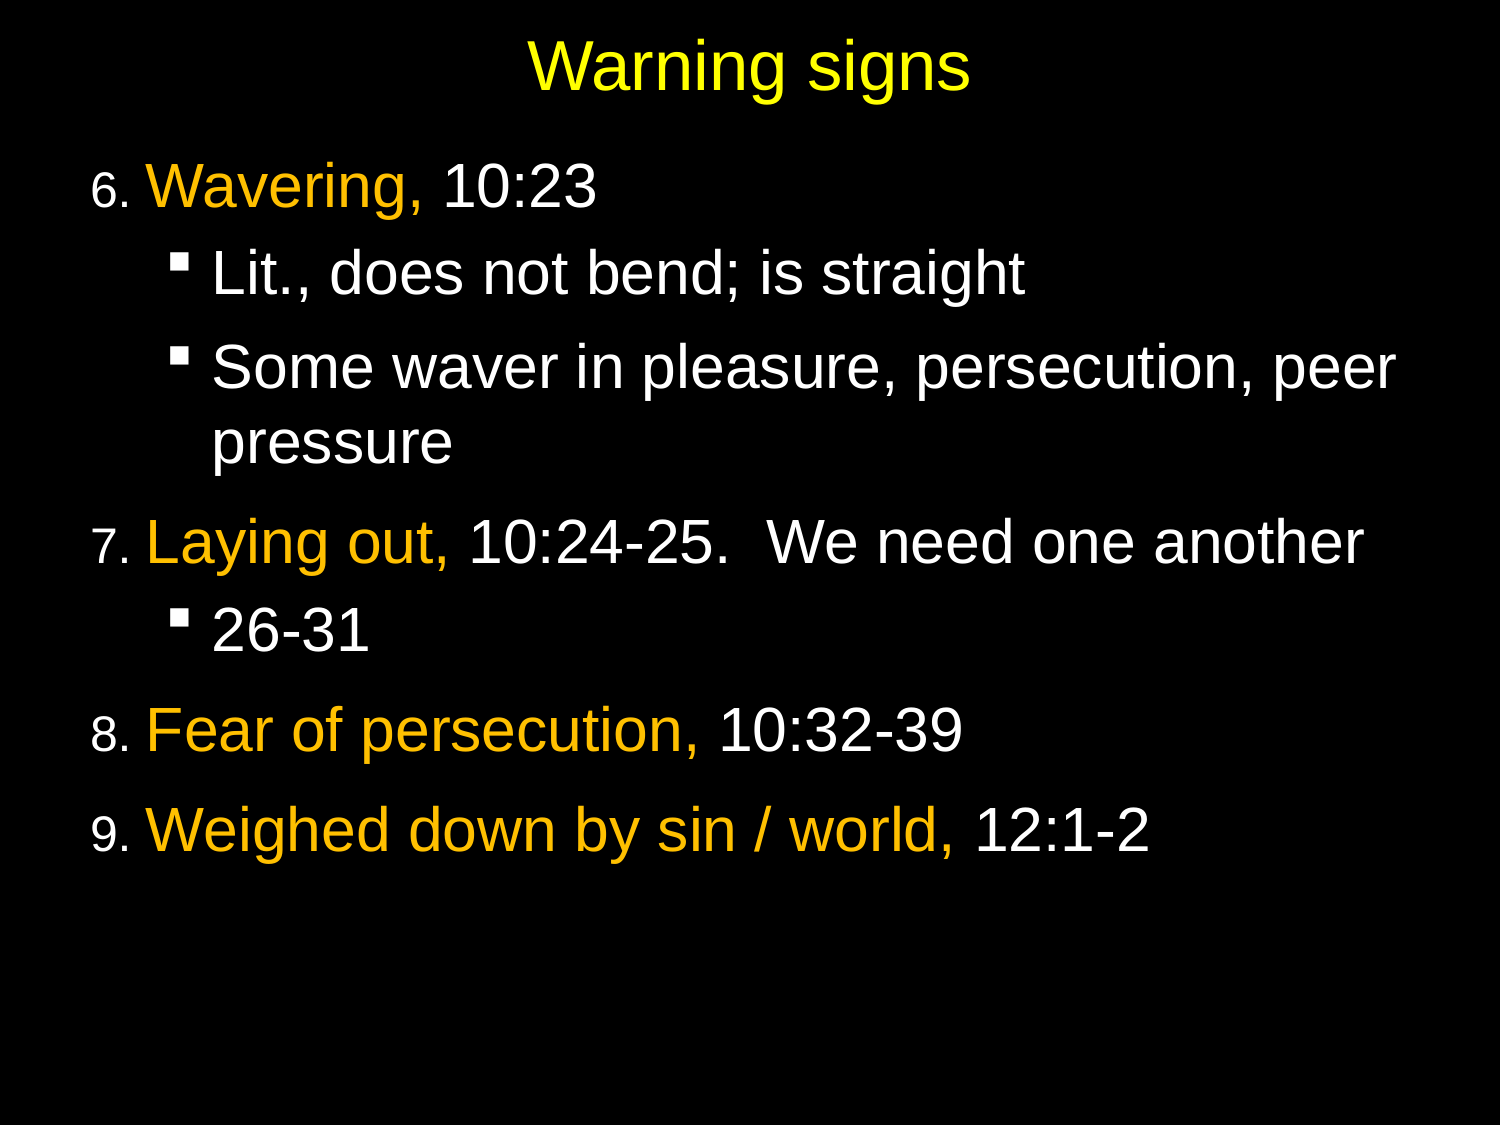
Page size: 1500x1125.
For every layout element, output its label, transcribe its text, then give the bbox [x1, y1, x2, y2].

list 6. Wavering, 10:23 Lit., does not bend; is straight Some waver in pleasure, persecution, peer pressure 7. Laying out, 10:24-25. We need one another 26-31 8. Fear of persecution, 10:32-39 9. Weighed down by sin / world, 12:1-2 [75, 137, 1425, 1088]
title Warning signs [75, 12, 1425, 113]
